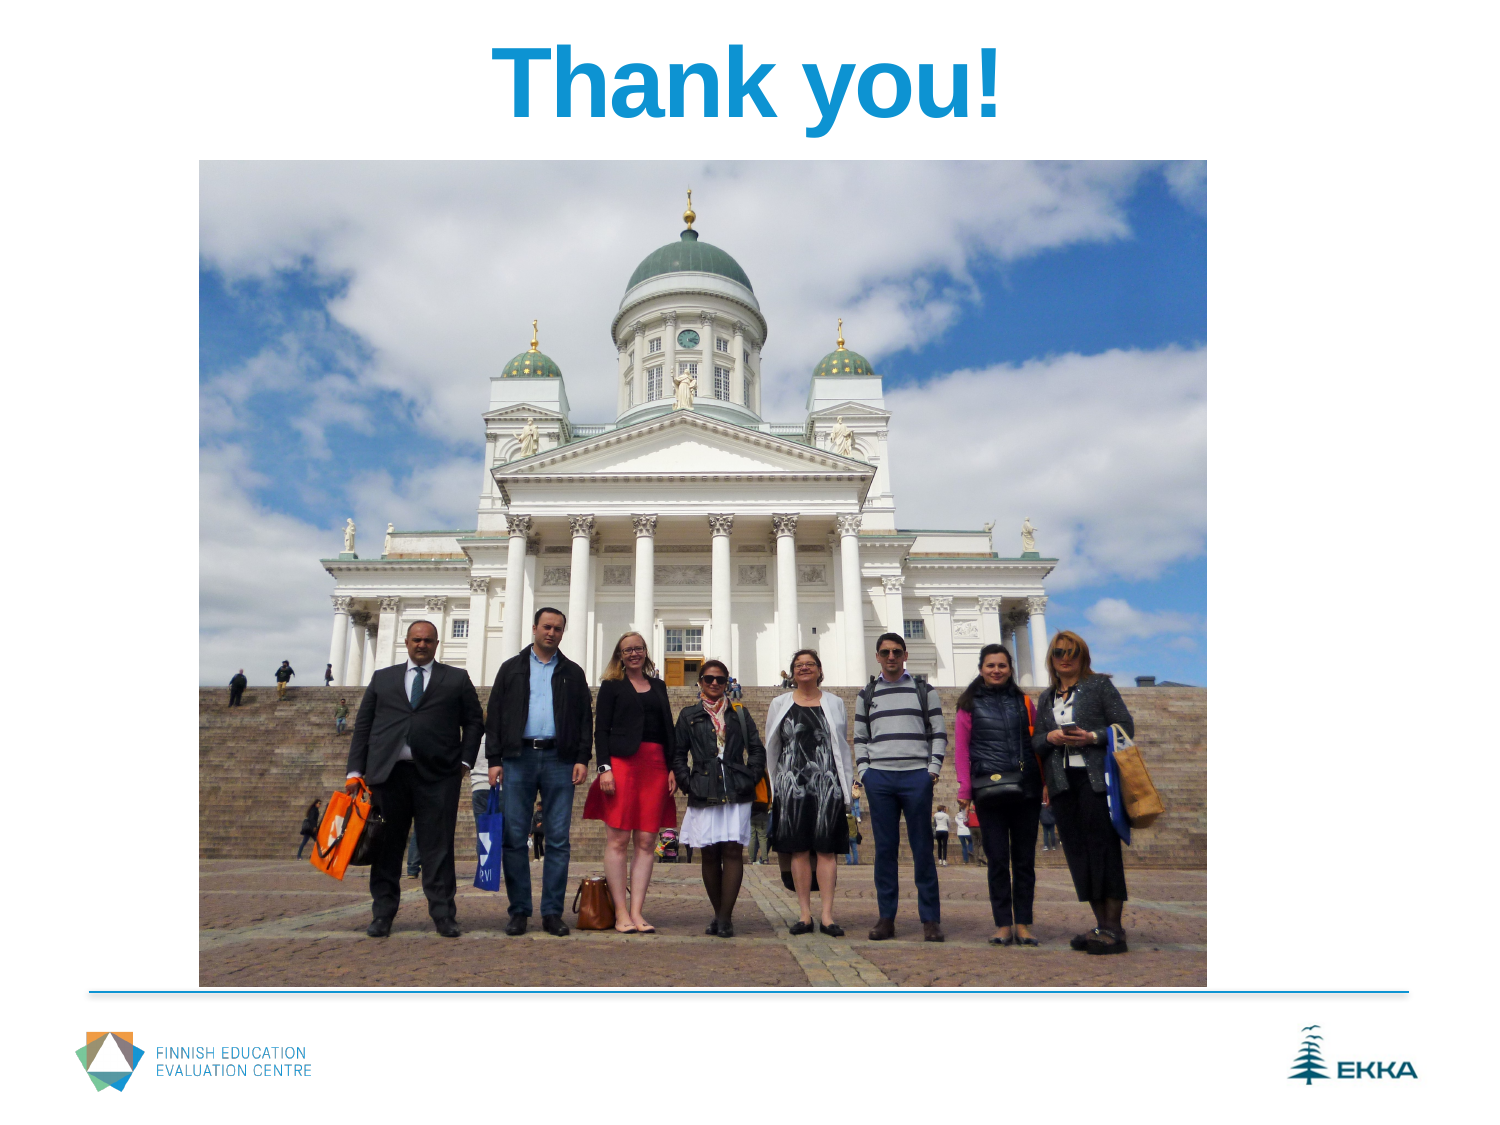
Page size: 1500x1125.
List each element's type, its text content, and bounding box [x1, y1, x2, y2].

picture [1275, 1011, 1429, 1099]
picture [28, 991, 358, 1125]
title Thank you! [88, 35, 1409, 134]
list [199, 159, 1207, 987]
